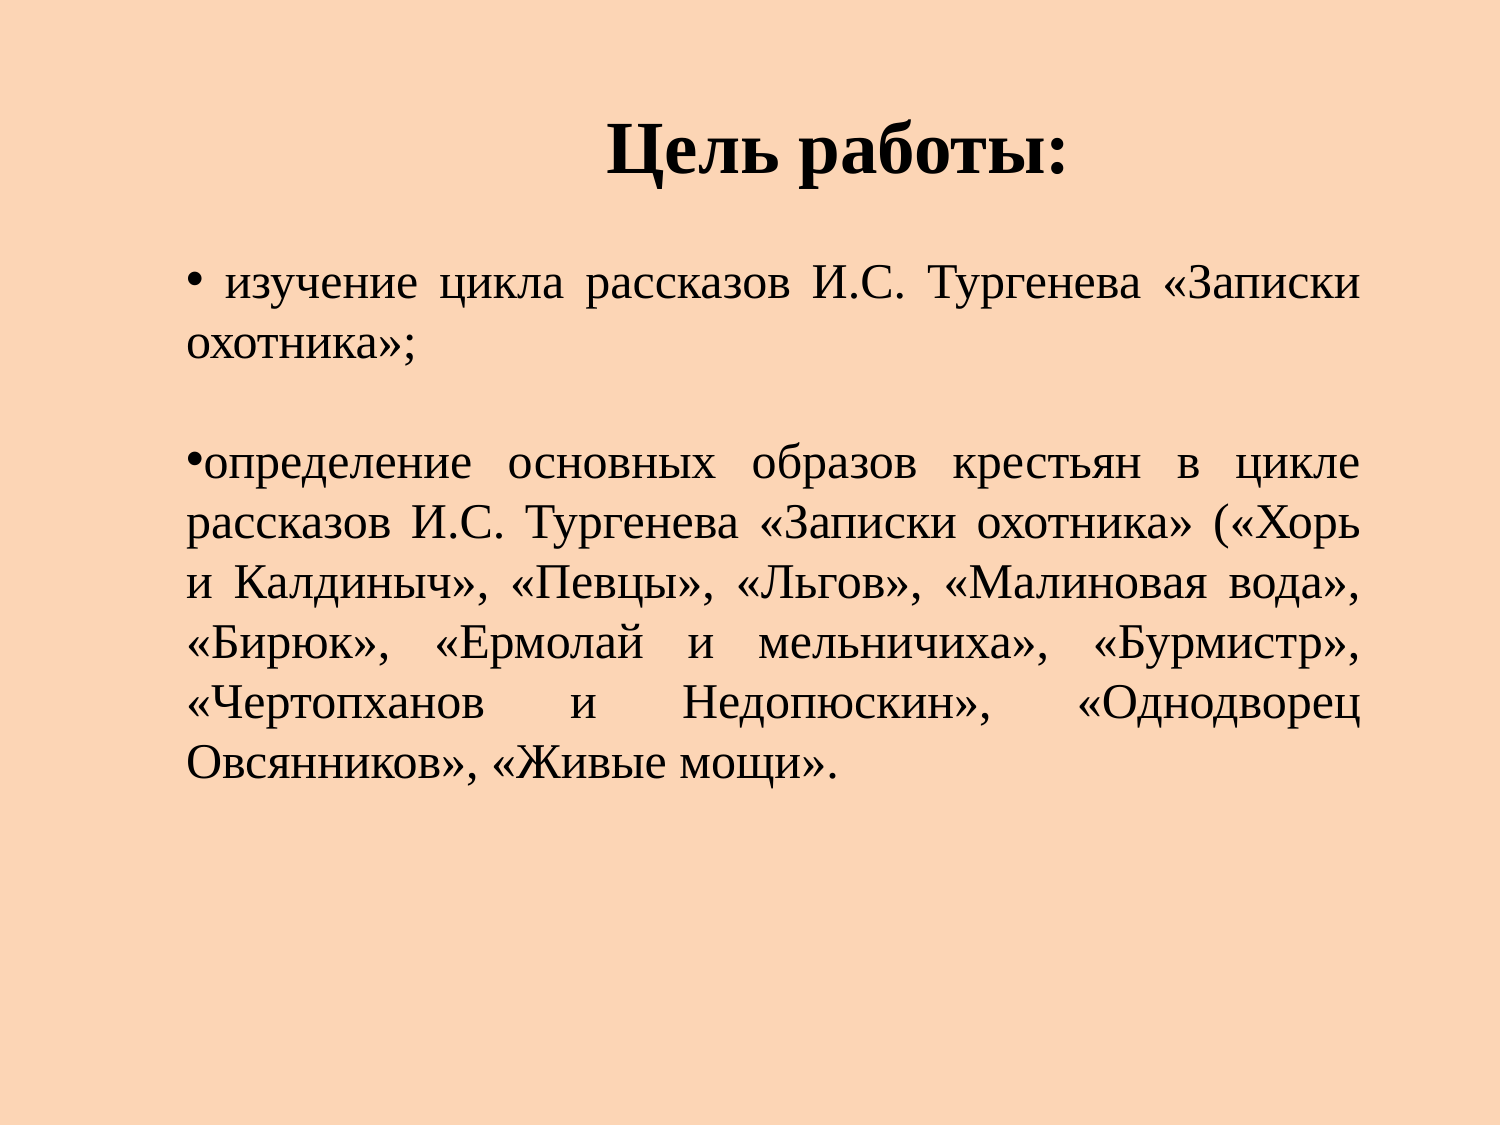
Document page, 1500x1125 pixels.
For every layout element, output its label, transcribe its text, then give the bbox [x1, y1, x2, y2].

text_box Цель работы: изучение цикла рассказов И.С. Тургенева «Записки охотника»; определение основных образов крестьян в цикле рассказов И.С. Тургенева «Записки охотника» («Хорь и Калдиныч», «Певцы», «Льгов», «Малиновая вода», «Бирюк», «Ермолай и мельничиха», «Бурмистр», «Чертопханов и Недопюскин», «Однодворец Овсянников», «Живые мощи». [171, 90, 1376, 796]
